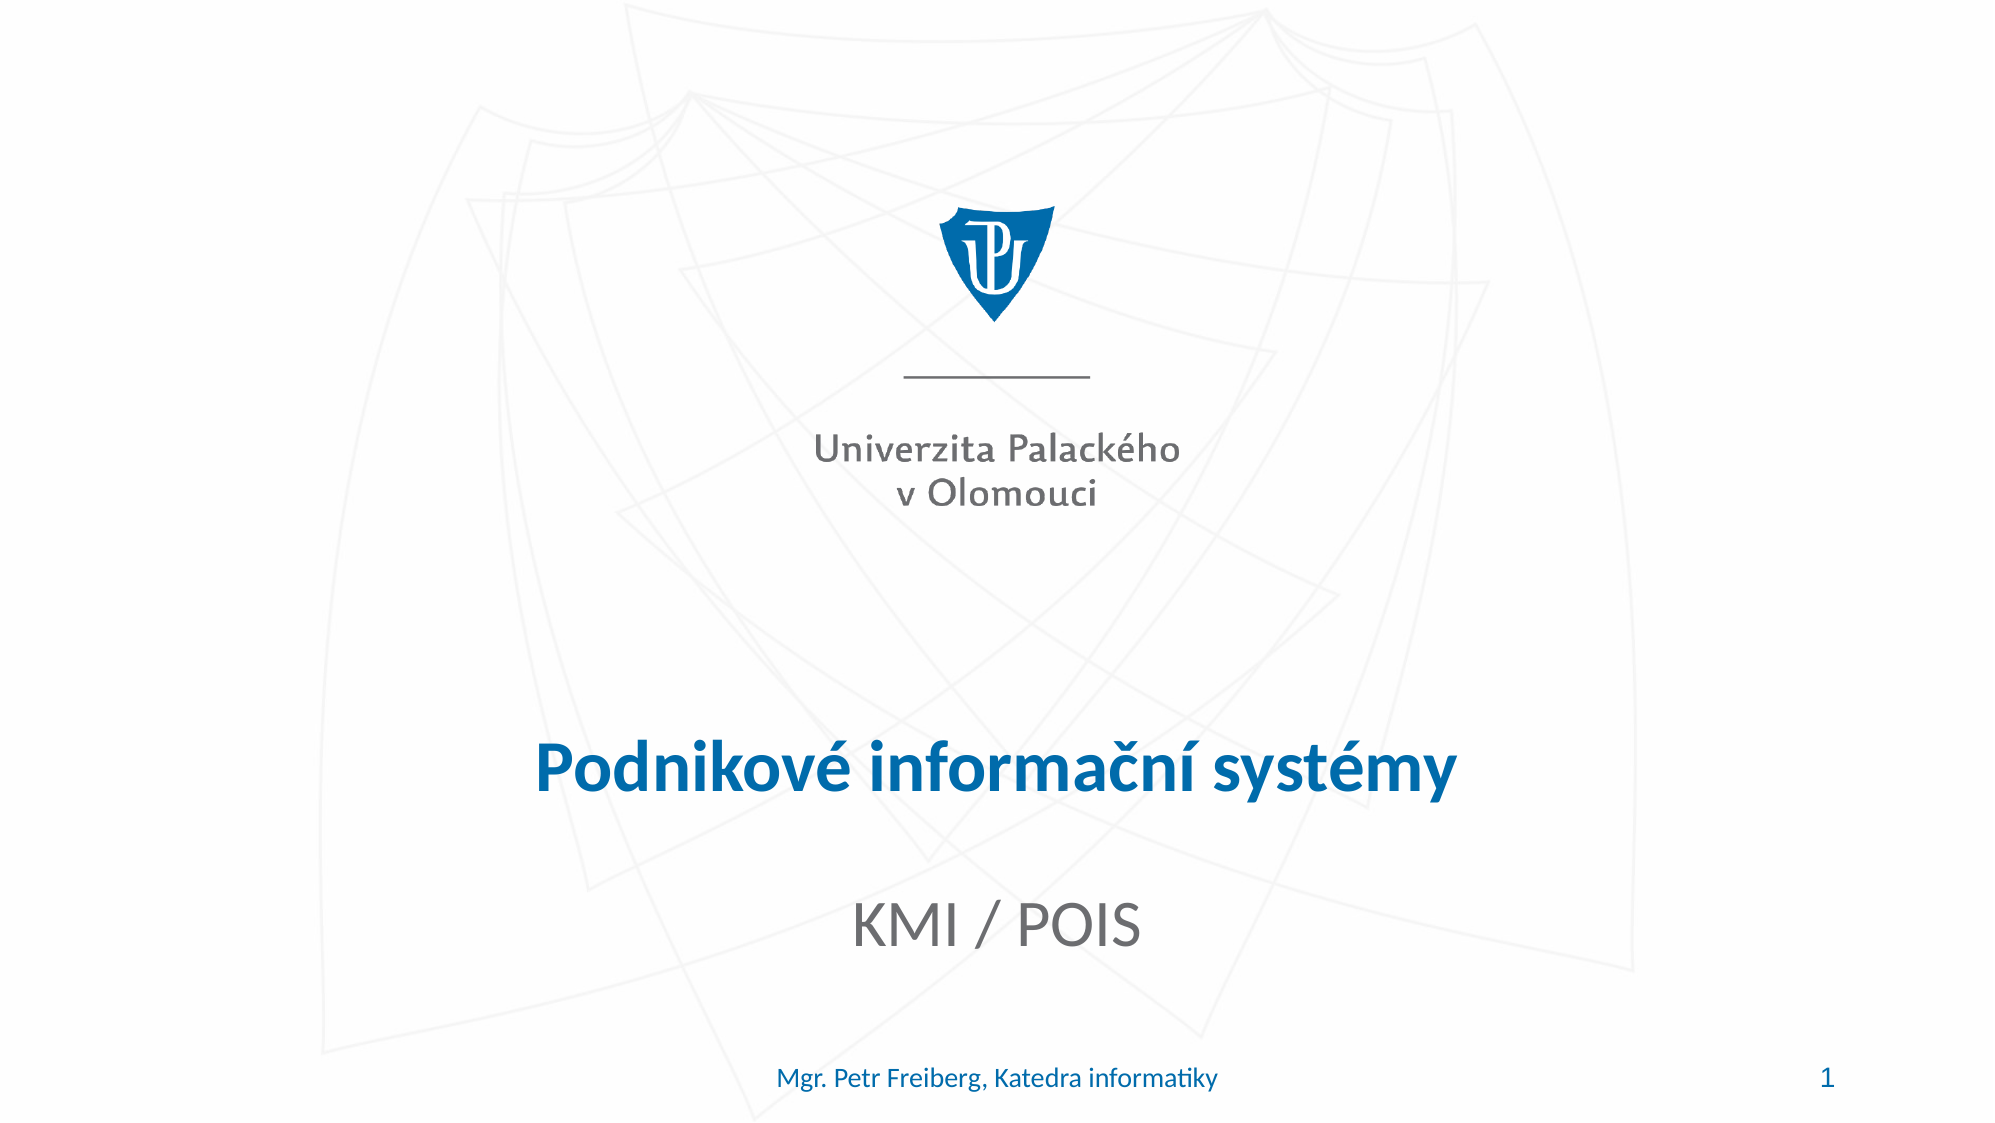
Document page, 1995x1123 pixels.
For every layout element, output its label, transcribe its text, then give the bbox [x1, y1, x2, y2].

title Podnikové informační systémy [159, 718, 1836, 879]
picture [816, 206, 1179, 506]
footer Mgr. Petr Freiberg, Katedra informatiky [239, 1058, 1756, 1094]
slide_number 1 [1765, 1058, 1836, 1094]
subtitle KMI / POIS [159, 879, 1836, 1035]
